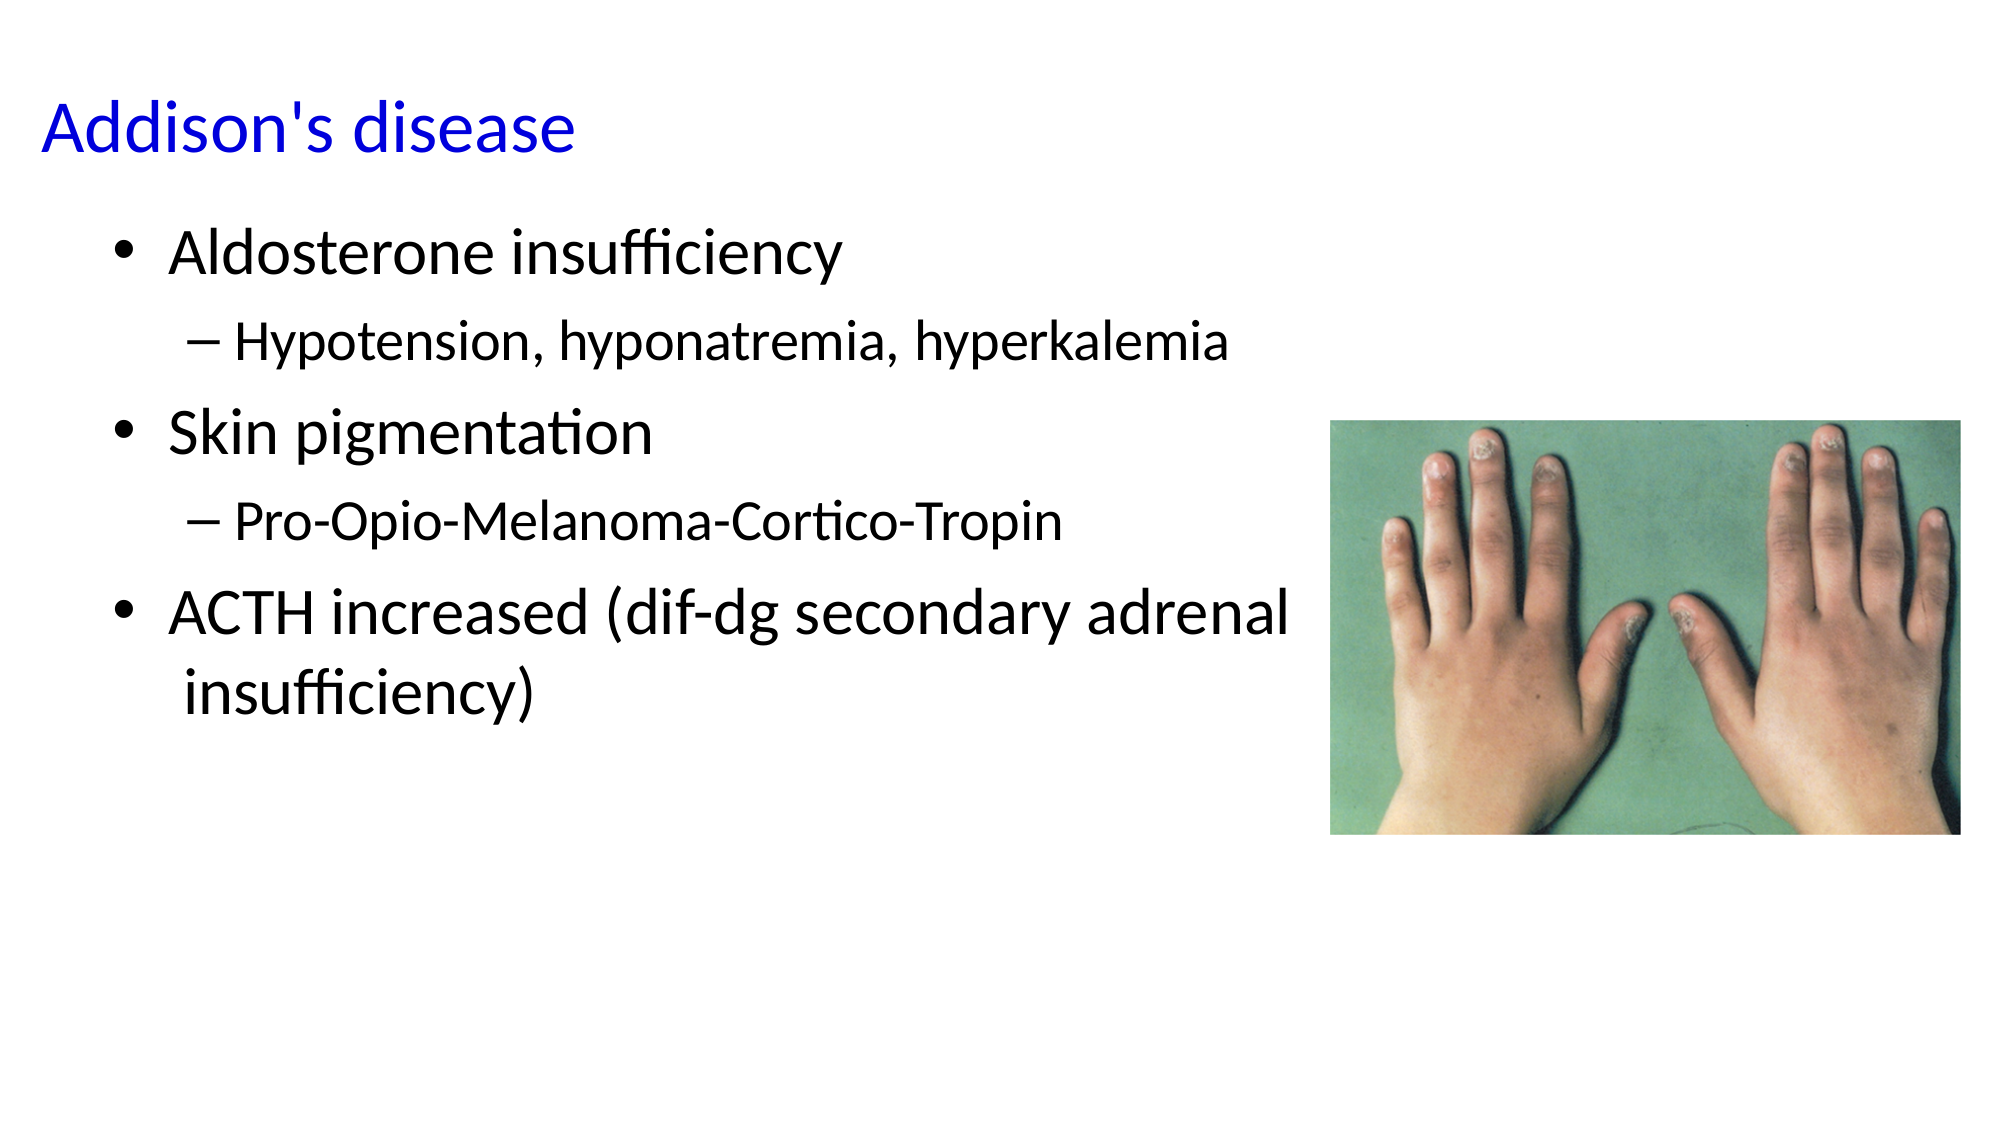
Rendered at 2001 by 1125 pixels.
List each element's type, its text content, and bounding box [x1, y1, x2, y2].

title Addison's disease [39, 75, 1331, 266]
text_box Aldosterone insufficiency Hypotension, hyponatremia, hyperkalemia Skin pigmentation Pro-Opio-Melanoma-Cortico-Tropin ACTH increased (dif-dg secondary adrenal insufficiency) [110, 189, 1302, 728]
picture [1329, 419, 1962, 835]
